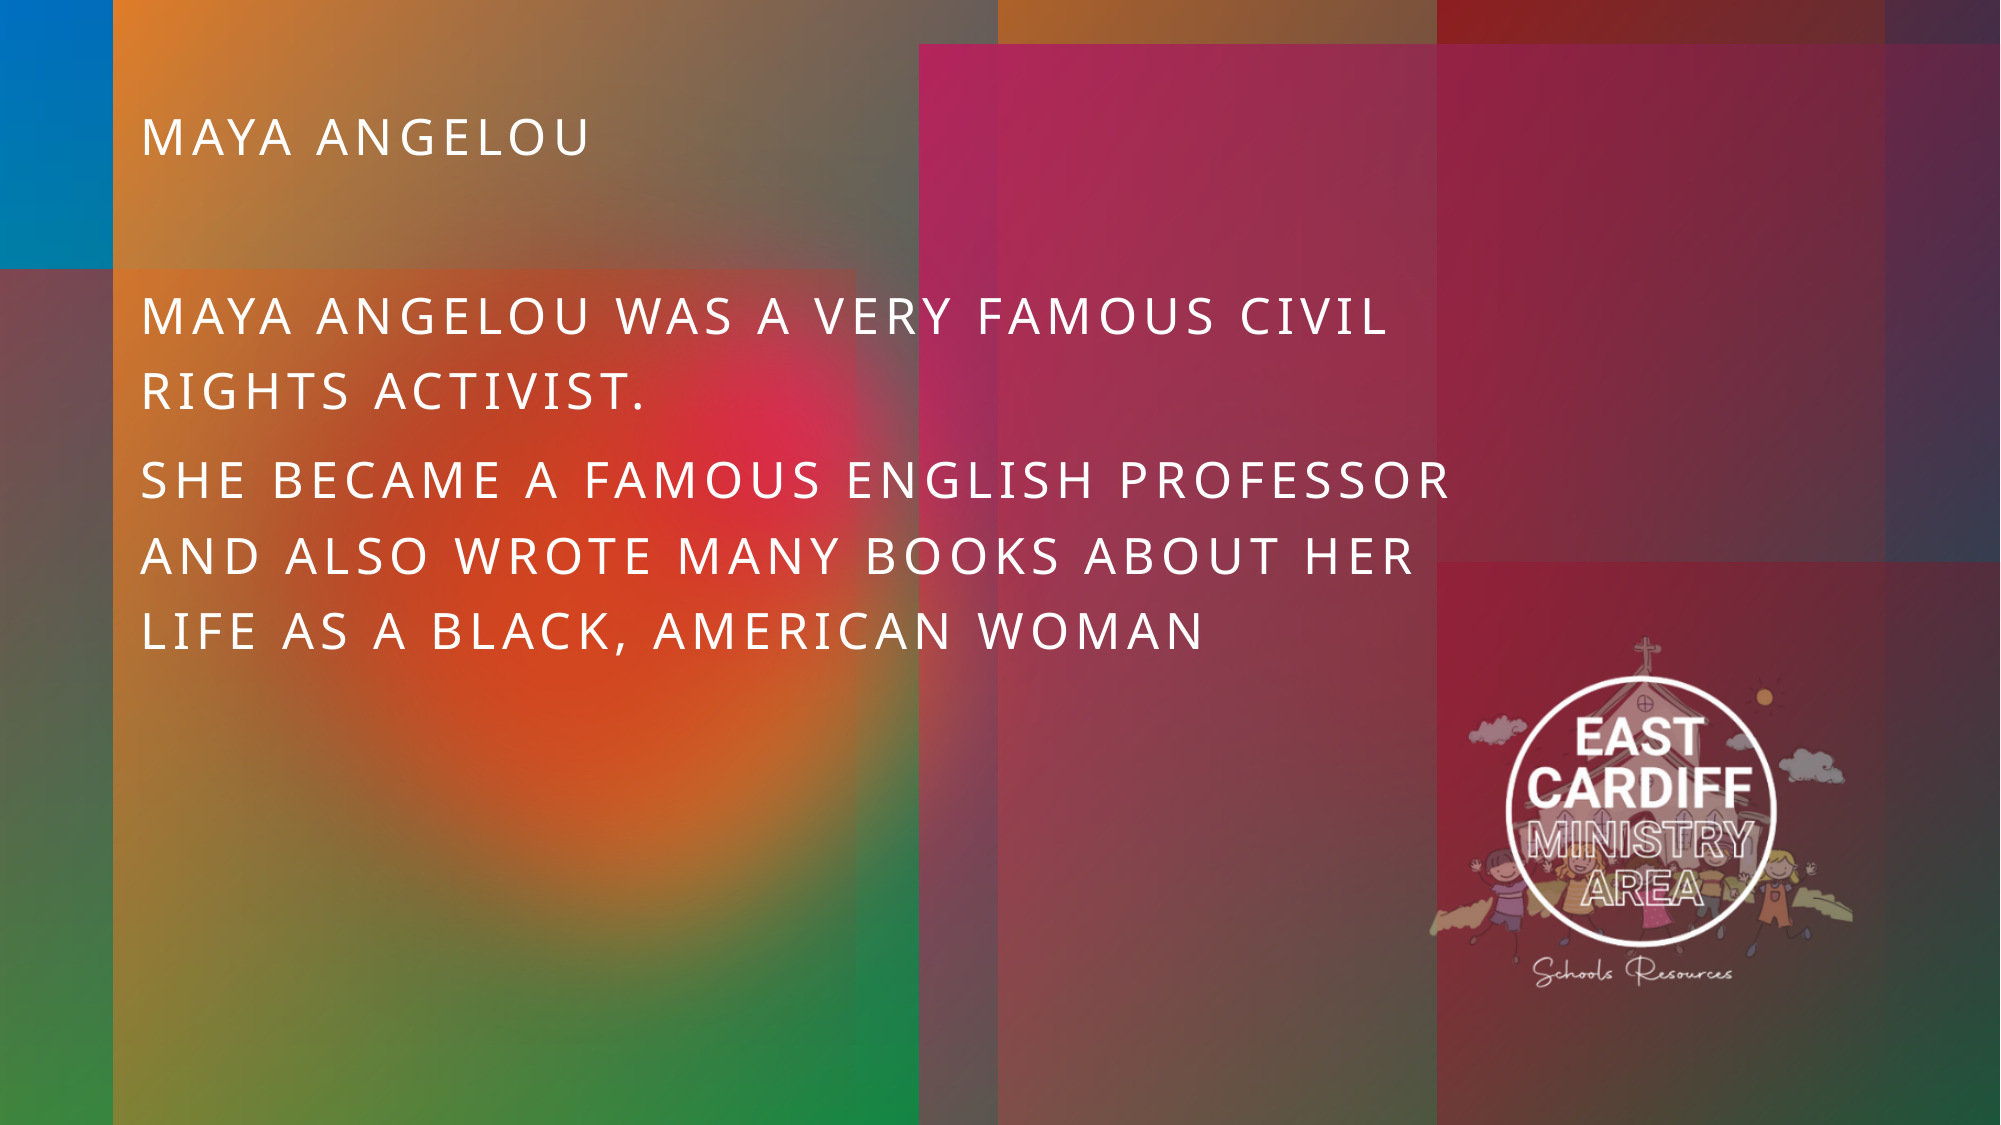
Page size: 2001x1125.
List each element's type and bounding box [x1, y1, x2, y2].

picture [1262, 432, 2000, 1125]
text_box [0, 0, 1125, 1125]
text_box [1125, 0, 2000, 1125]
